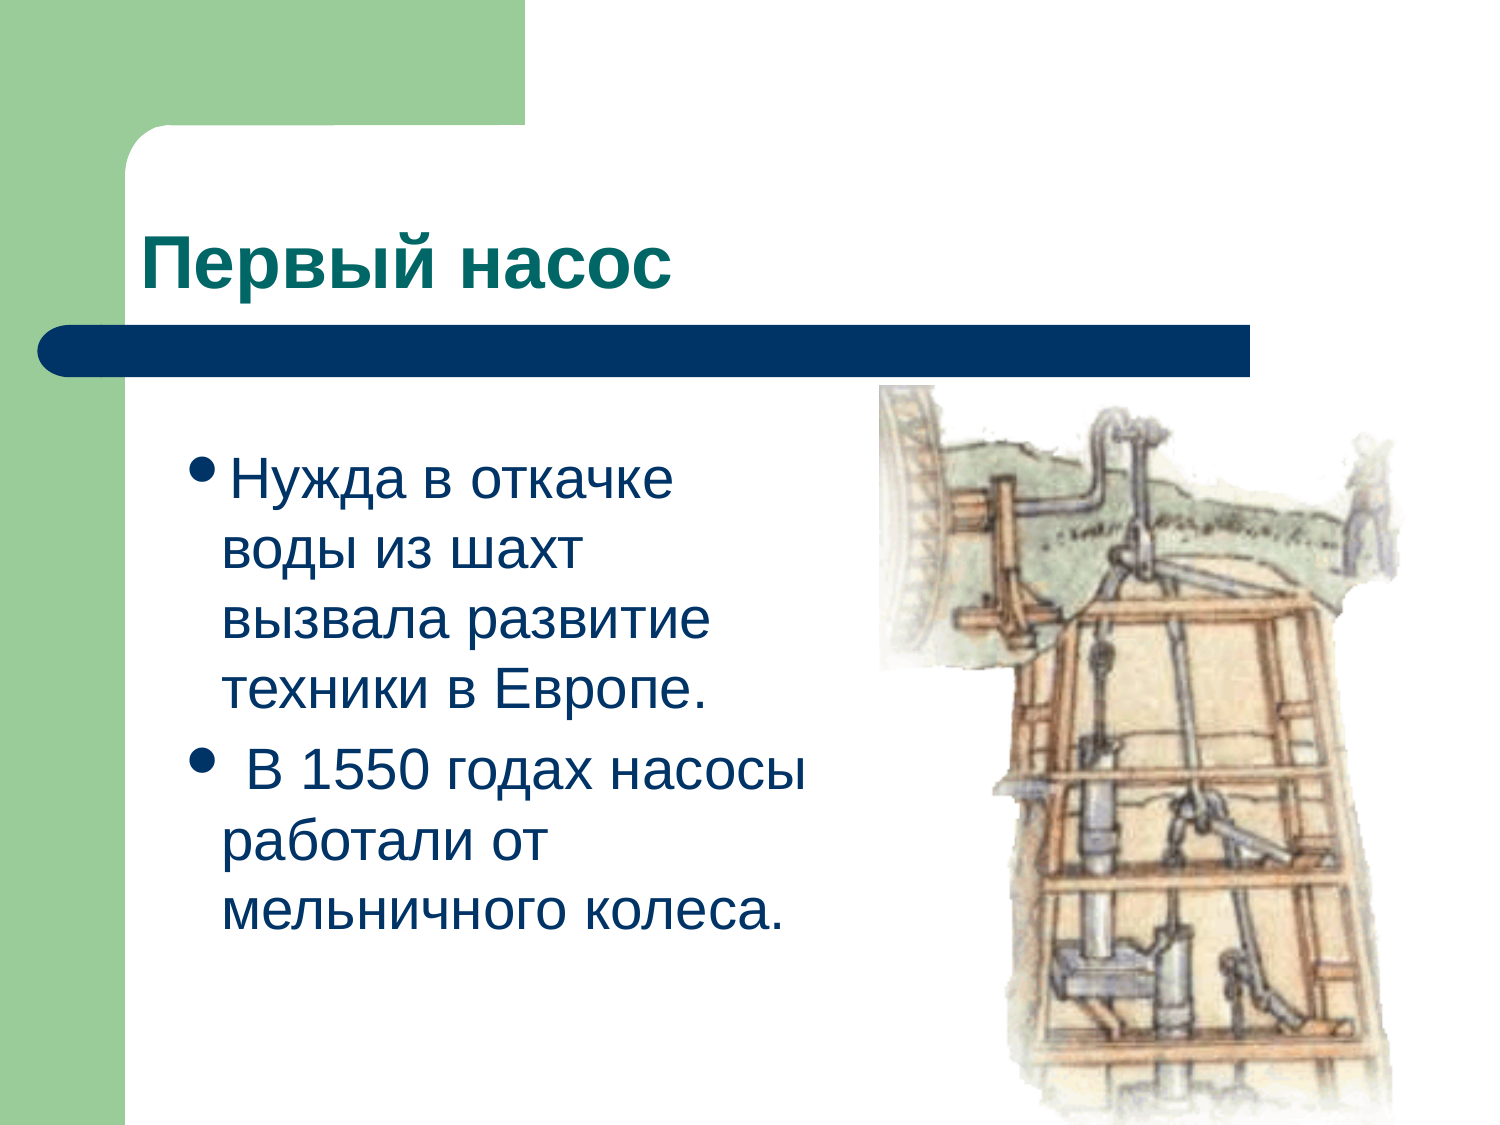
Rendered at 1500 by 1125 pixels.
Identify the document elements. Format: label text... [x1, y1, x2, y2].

title Первый насос [125, 125, 1425, 313]
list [879, 385, 1470, 1125]
text_box Нужда в откачке воды из шахт вызвала развитие техники в Европе. В 1550 годах насосы работали от мельничного колеса. [171, 432, 833, 949]
